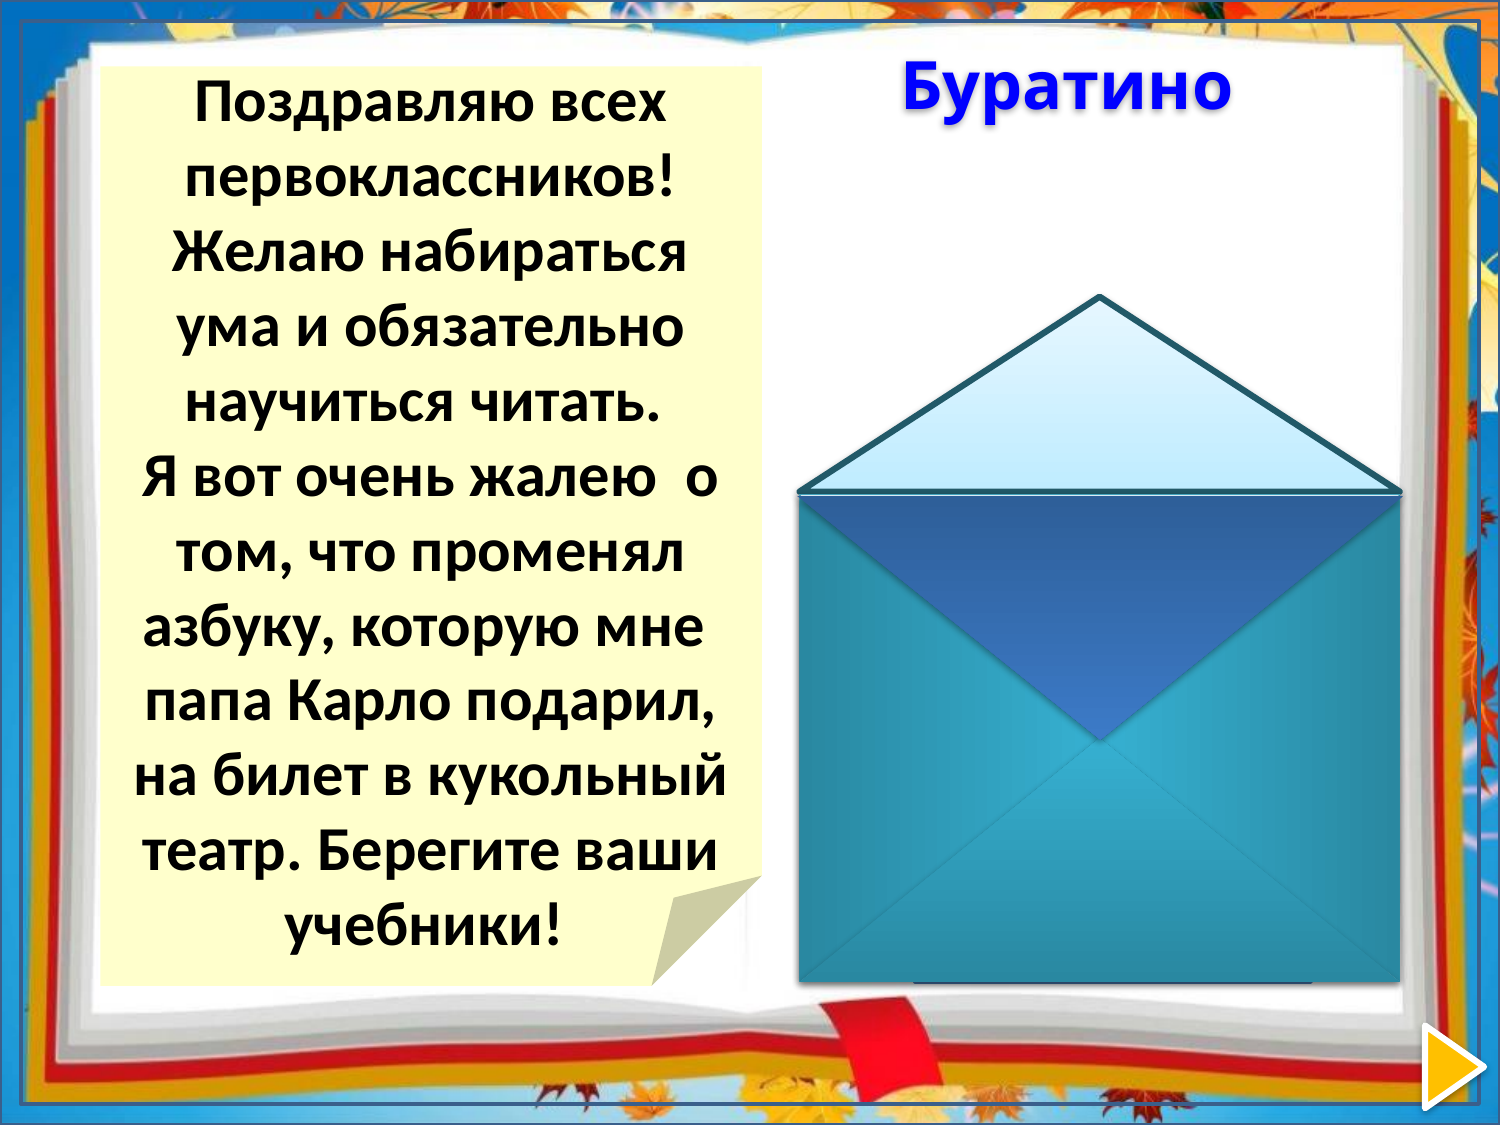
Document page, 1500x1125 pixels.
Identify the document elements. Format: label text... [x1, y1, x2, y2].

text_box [799, 494, 1400, 982]
text_box [798, 296, 1401, 492]
text_box Буратино [701, 36, 1436, 130]
text_box [1421, 1022, 1488, 1111]
picture [2, 2, 1498, 1123]
text_box Поздравляю всех первоклассников! Желаю набираться ума и обязательно научиться читать. Я вот очень жалею о том, что променял азбуку, которую мне папа Карло подарил, на билет в кукольный театр. Берегите ваши учебники! [98, 64, 764, 989]
